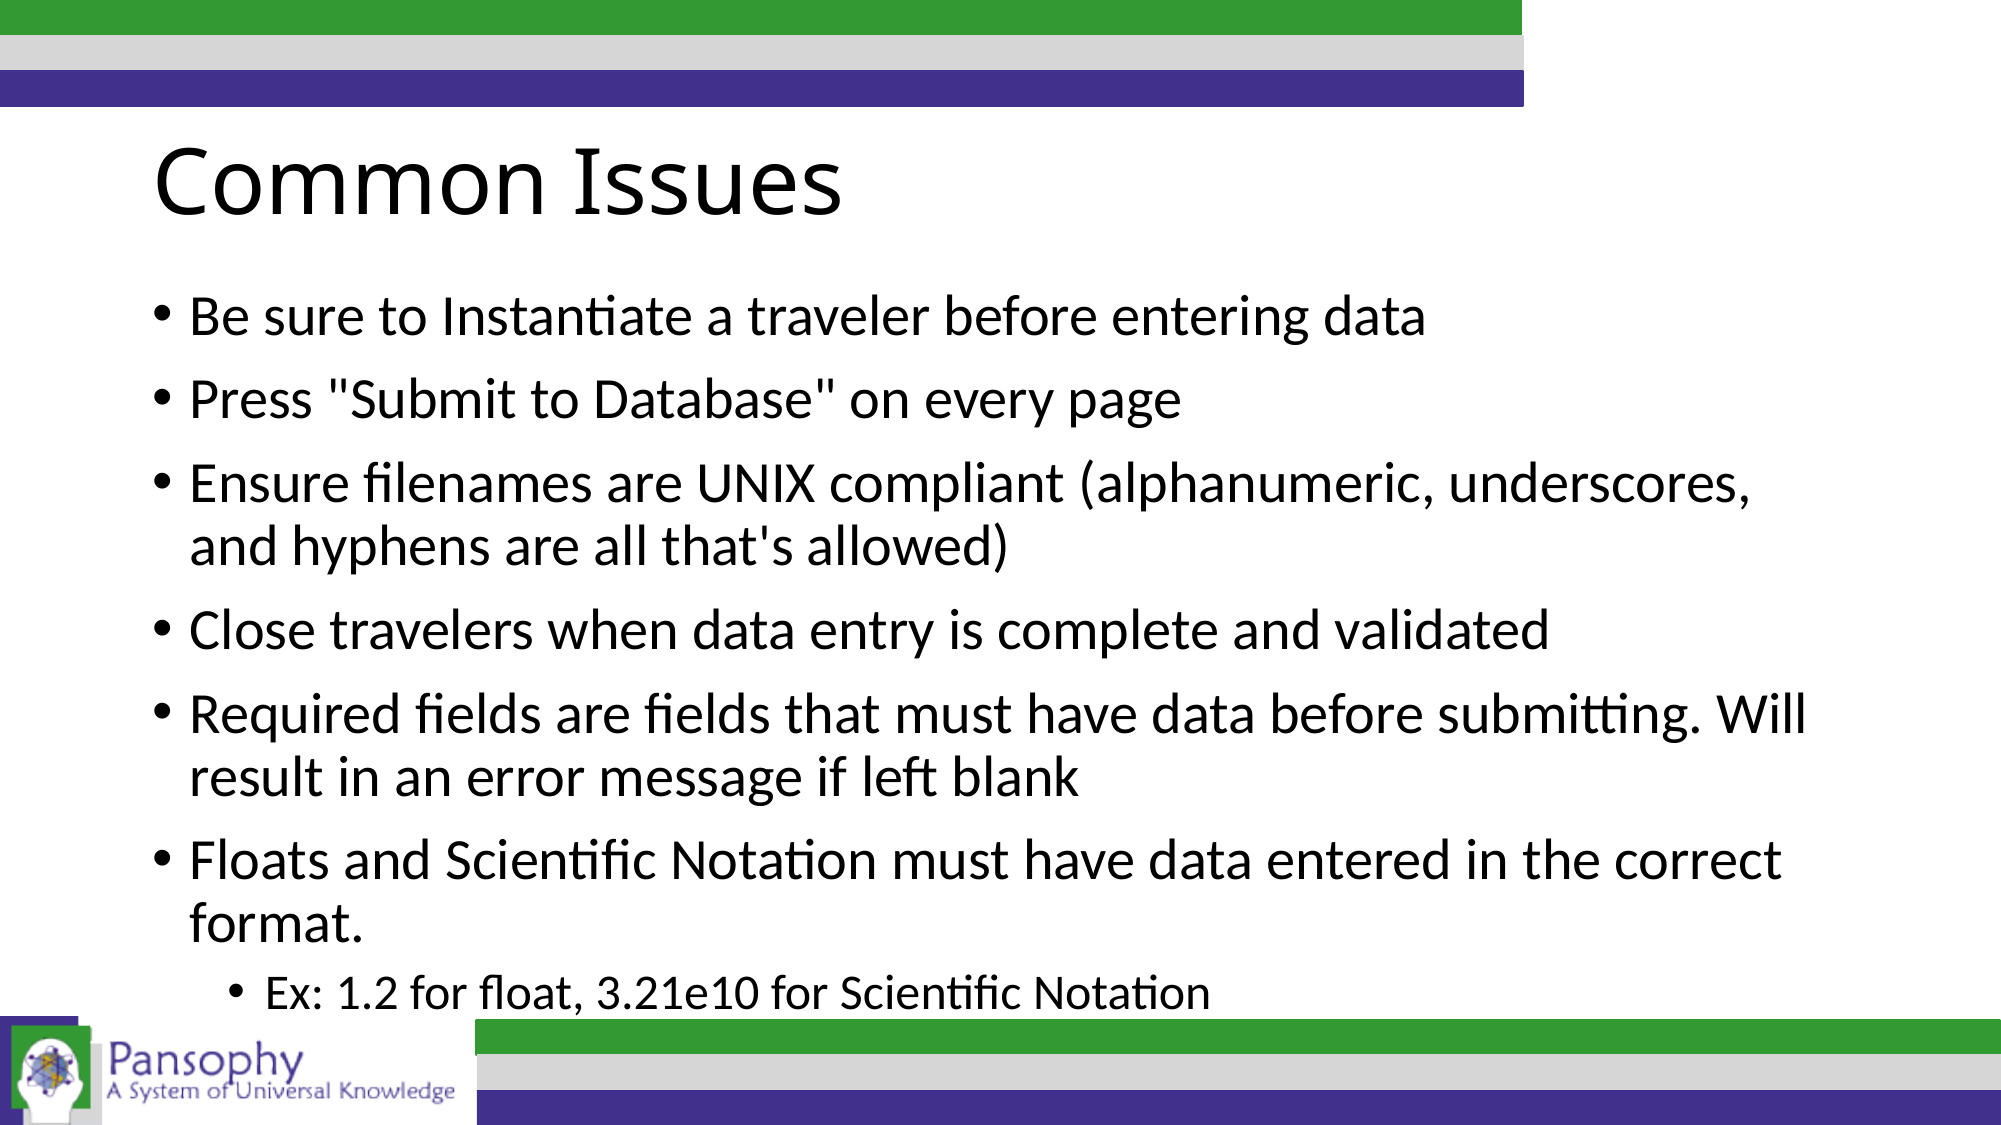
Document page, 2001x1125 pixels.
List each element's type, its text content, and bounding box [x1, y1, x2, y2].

title Common Issues [137, 128, 1863, 277]
picture [0, 1016, 459, 1125]
list Be sure to Instantiate a traveler before entering data Press "Submit to Database" on every page Ensure filenames are UNIX compliant (alphanumeric, underscores, and hyphens are all that's allowed) Close travelers when data entry is complete and validated Required fields are fields that must have data before submitting. Will result in an error message if left blank Floats and Scientific Notation must have data entered in the correct format. Ex: 1.2 for float, 3.21e10 for Scientific Notation [137, 277, 1863, 992]
